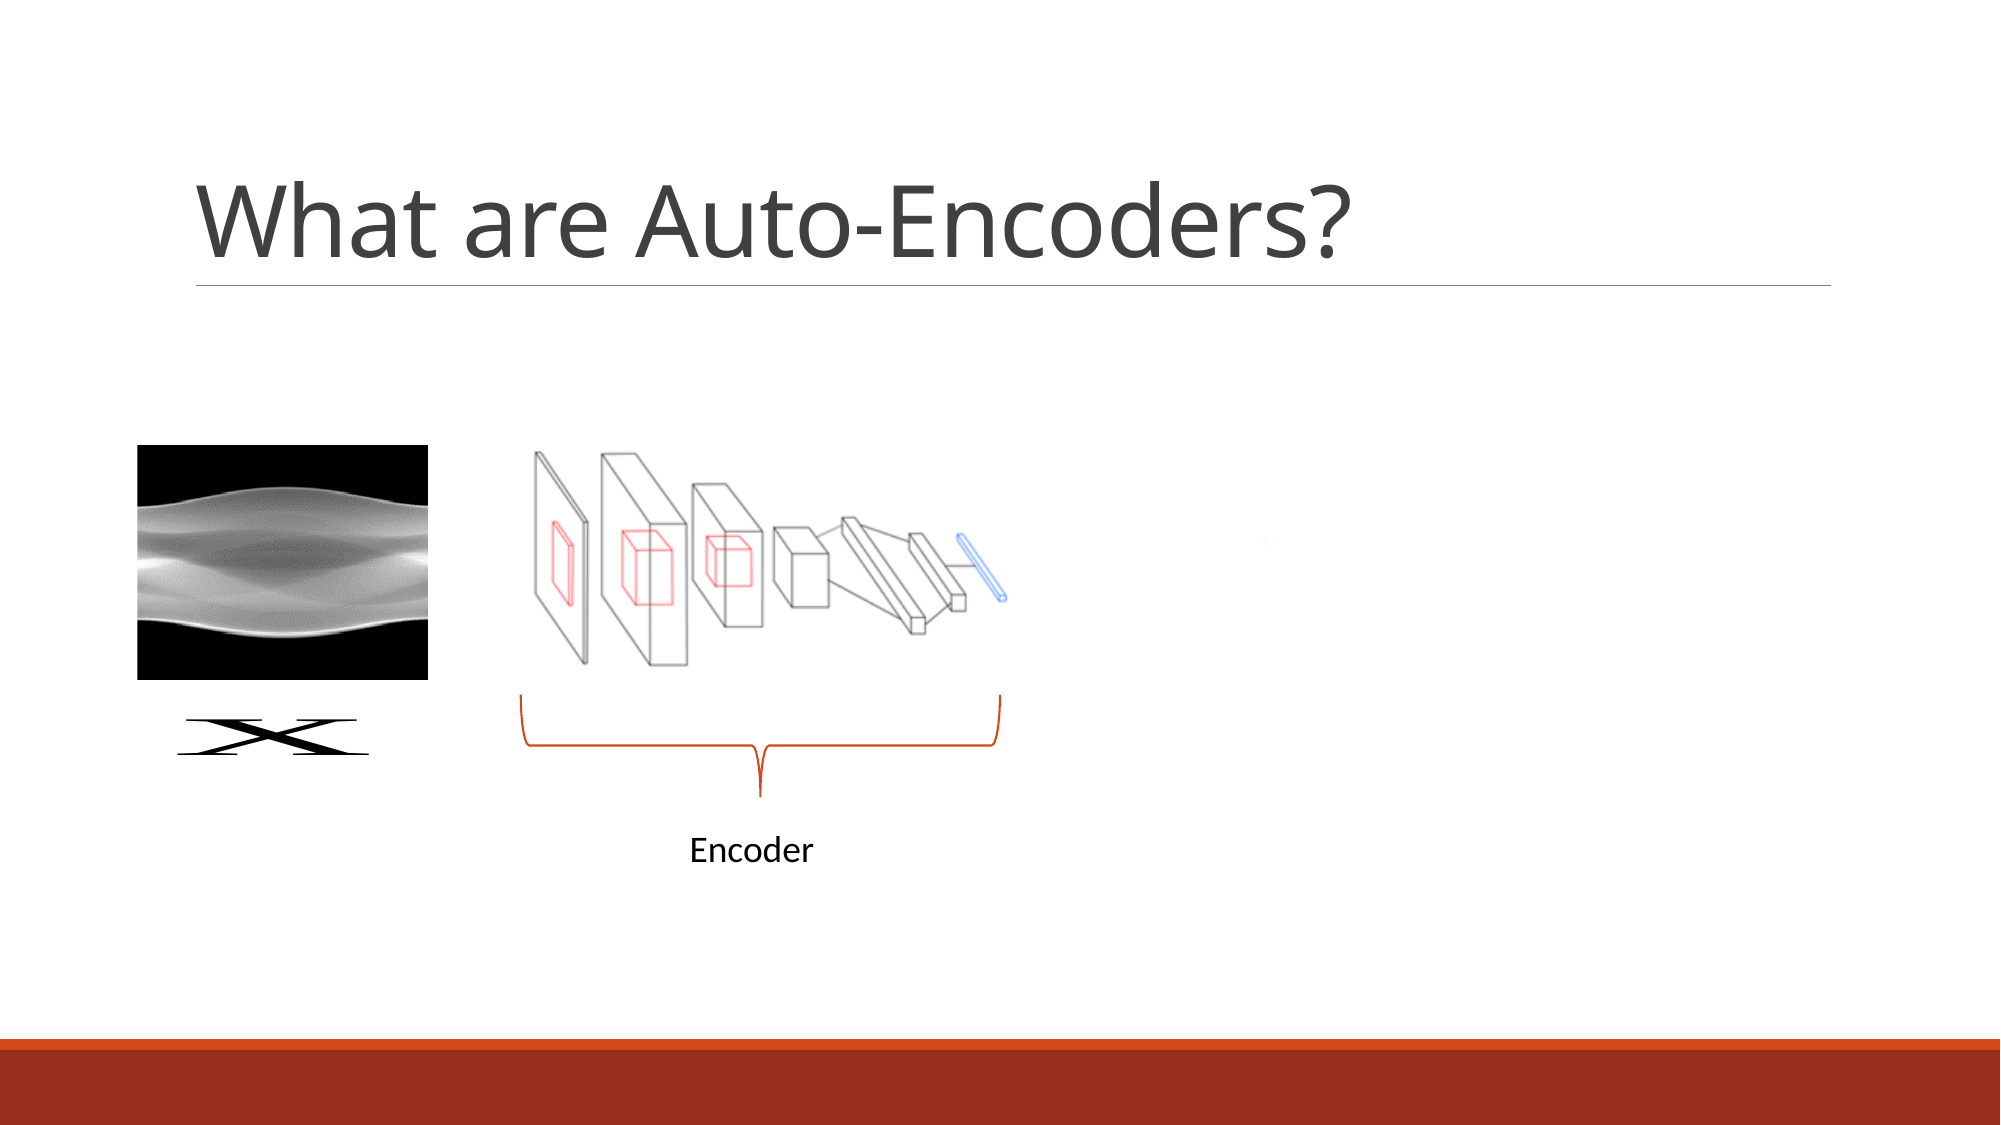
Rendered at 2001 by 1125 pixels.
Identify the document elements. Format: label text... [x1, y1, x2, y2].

text_box [519, 694, 1001, 798]
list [136, 445, 429, 680]
picture [531, 429, 1409, 696]
title What are Auto-Encoders? [180, 47, 1830, 285]
